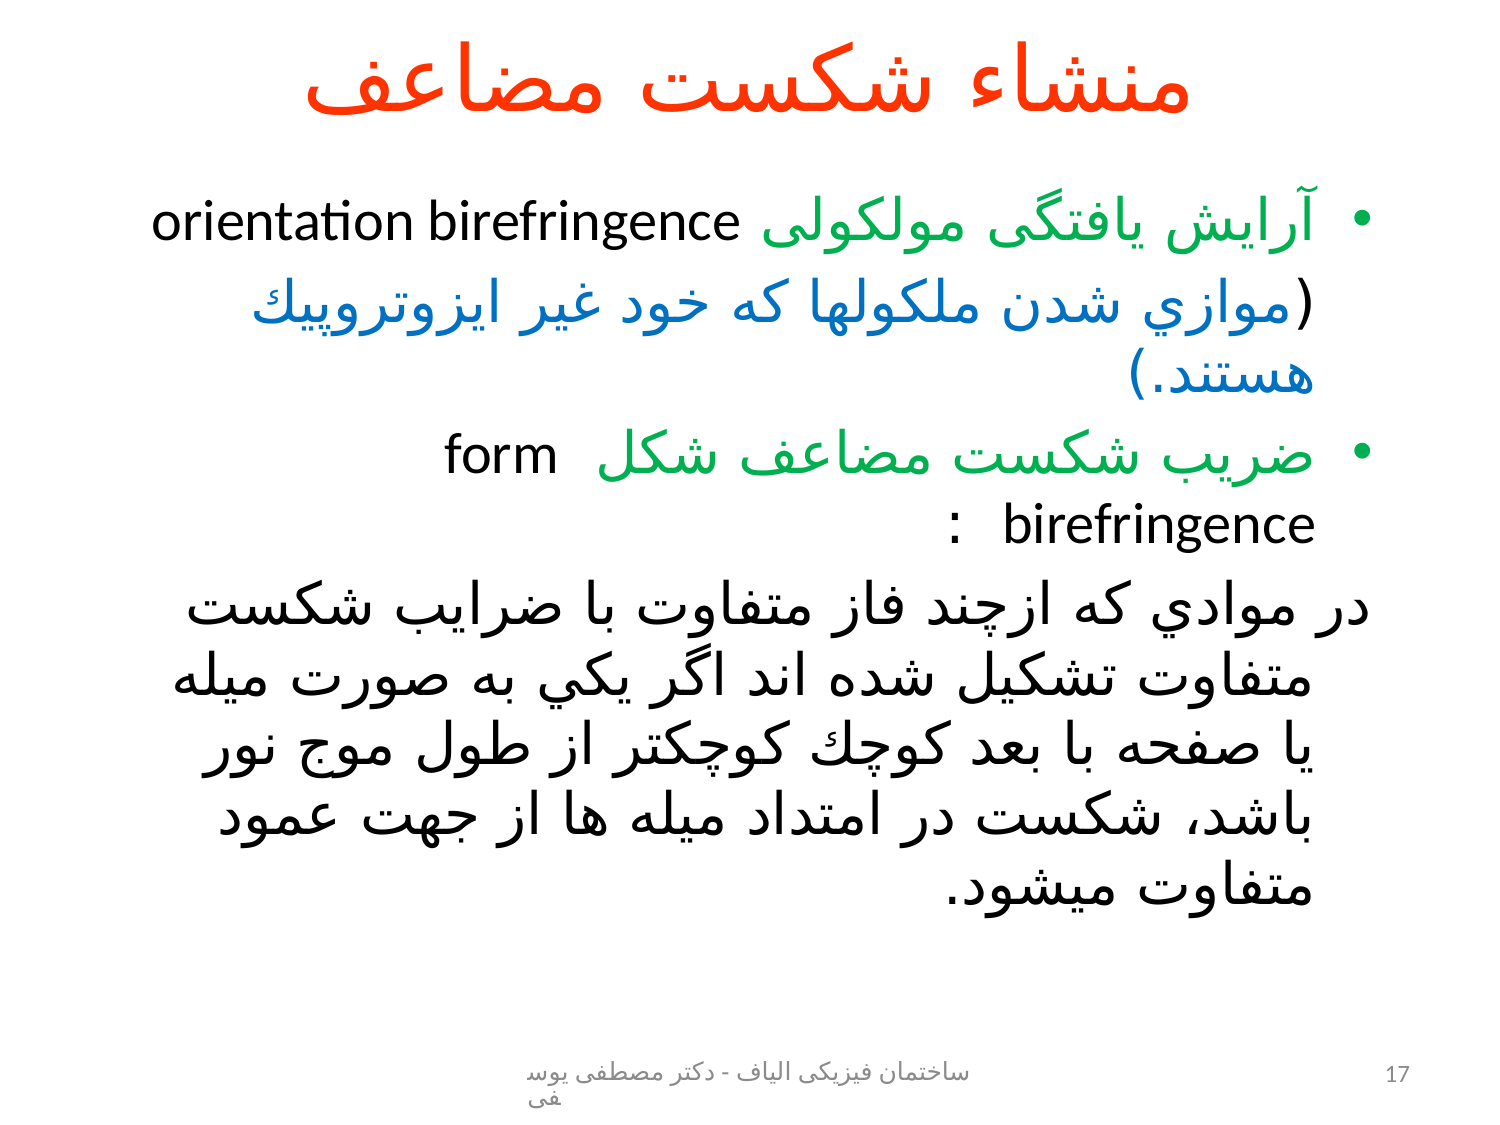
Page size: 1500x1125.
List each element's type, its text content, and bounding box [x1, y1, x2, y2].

title منشاء شكست مضاعف [112, 0, 1388, 150]
list آرايش یافتگی مولکولی orientation birefringence (موازي شدن ملكولها كه خود غير ايزوتروپيك هستند.) ضریب شکست مضاعف شكل form birefringence : در موادي كه ازچند فاز متفاوت با ضرايب شكست متفاوت تشكيل شده اند اگر يكي به صورت ميله يا صفحه با بعد كوچك كوچكتر از طول موج نور باشد، شكست در امتداد ميله ها از جهت عمود متفاوت ميشود. [112, 174, 1388, 1000]
footer ساختمان فیزیکی الیاف - دکتر مصطفی یوسفی [512, 1042, 988, 1103]
slide_number 17 [1074, 1042, 1425, 1103]
